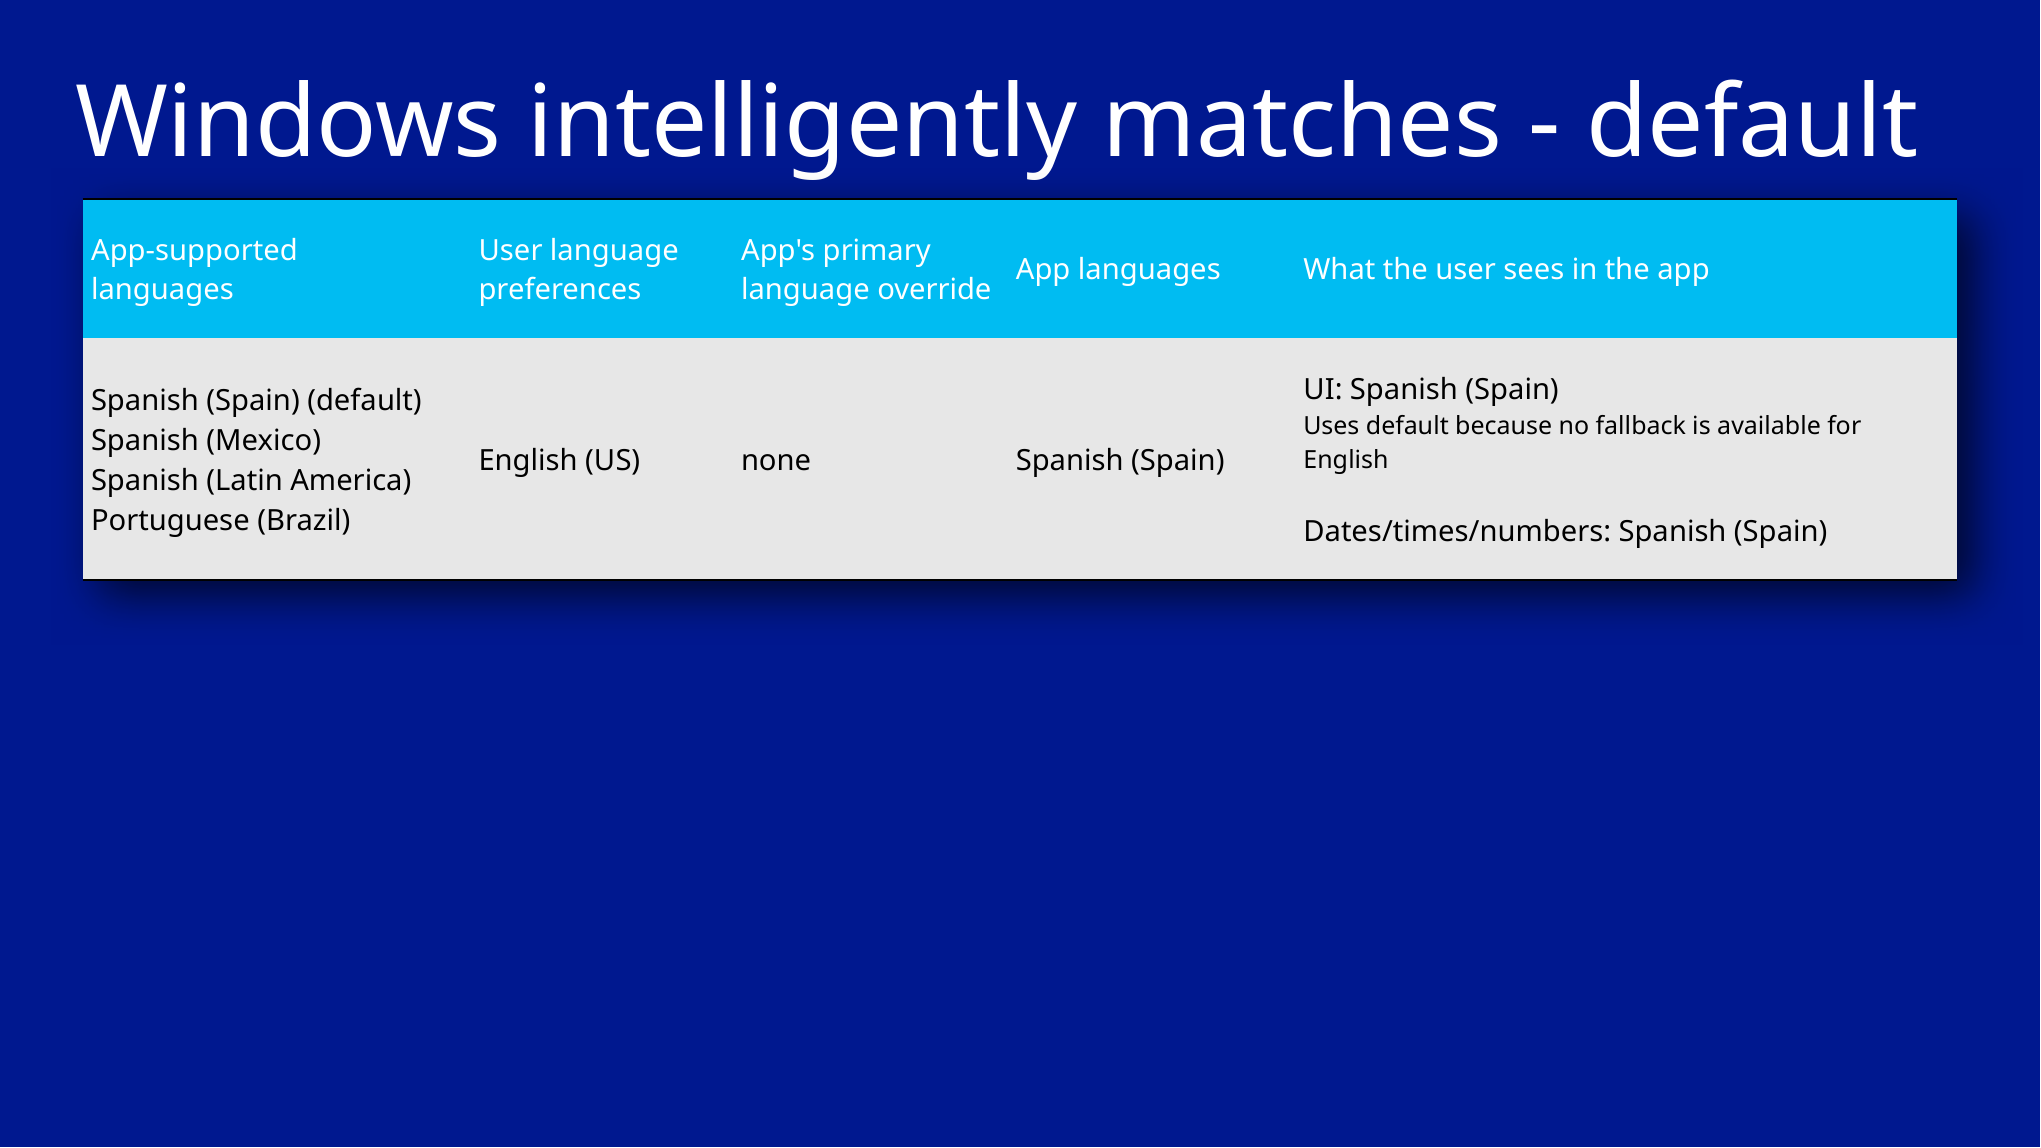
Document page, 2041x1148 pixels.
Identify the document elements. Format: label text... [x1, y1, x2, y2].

table_cell Spanish (Spain) [1007, 338, 1295, 579]
table_header User language preferences [470, 200, 733, 338]
table_header App-supported languages [83, 200, 470, 338]
table_cell English (US) [470, 338, 733, 579]
table_cell Spanish (Spain) (default) Spanish (Mexico) Spanish (Latin America) Portuguese (Brazil) [83, 338, 470, 579]
table_cell UI: Spanish (Spain) Uses default because no fallback is available for English Dates/times/numbers: Spanish (Spain) [1295, 338, 1957, 579]
table_header What the user sees in the app [1295, 200, 1957, 338]
table_cell none [733, 338, 1007, 579]
table_header App languages [1007, 200, 1295, 338]
title Windows intelligently matches - default [45, 48, 1996, 199]
table_header App's primary language override [733, 200, 1007, 338]
